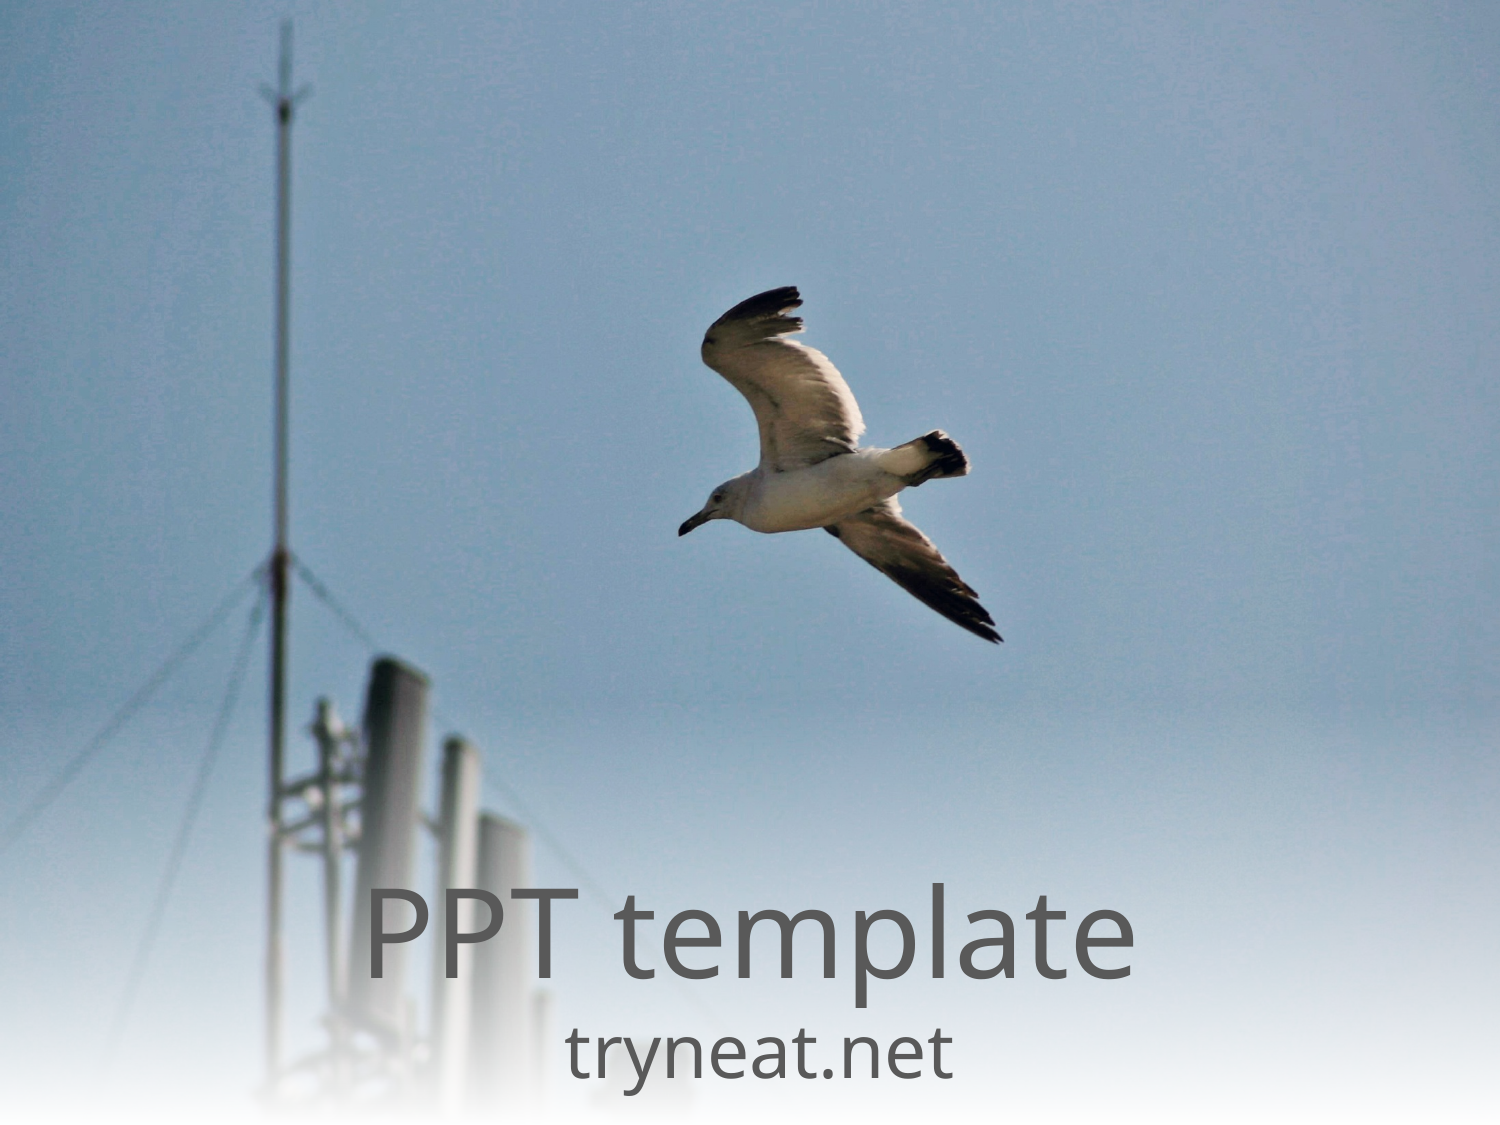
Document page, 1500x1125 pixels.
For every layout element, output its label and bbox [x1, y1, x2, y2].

text_box [0, 0, 1500, 1125]
